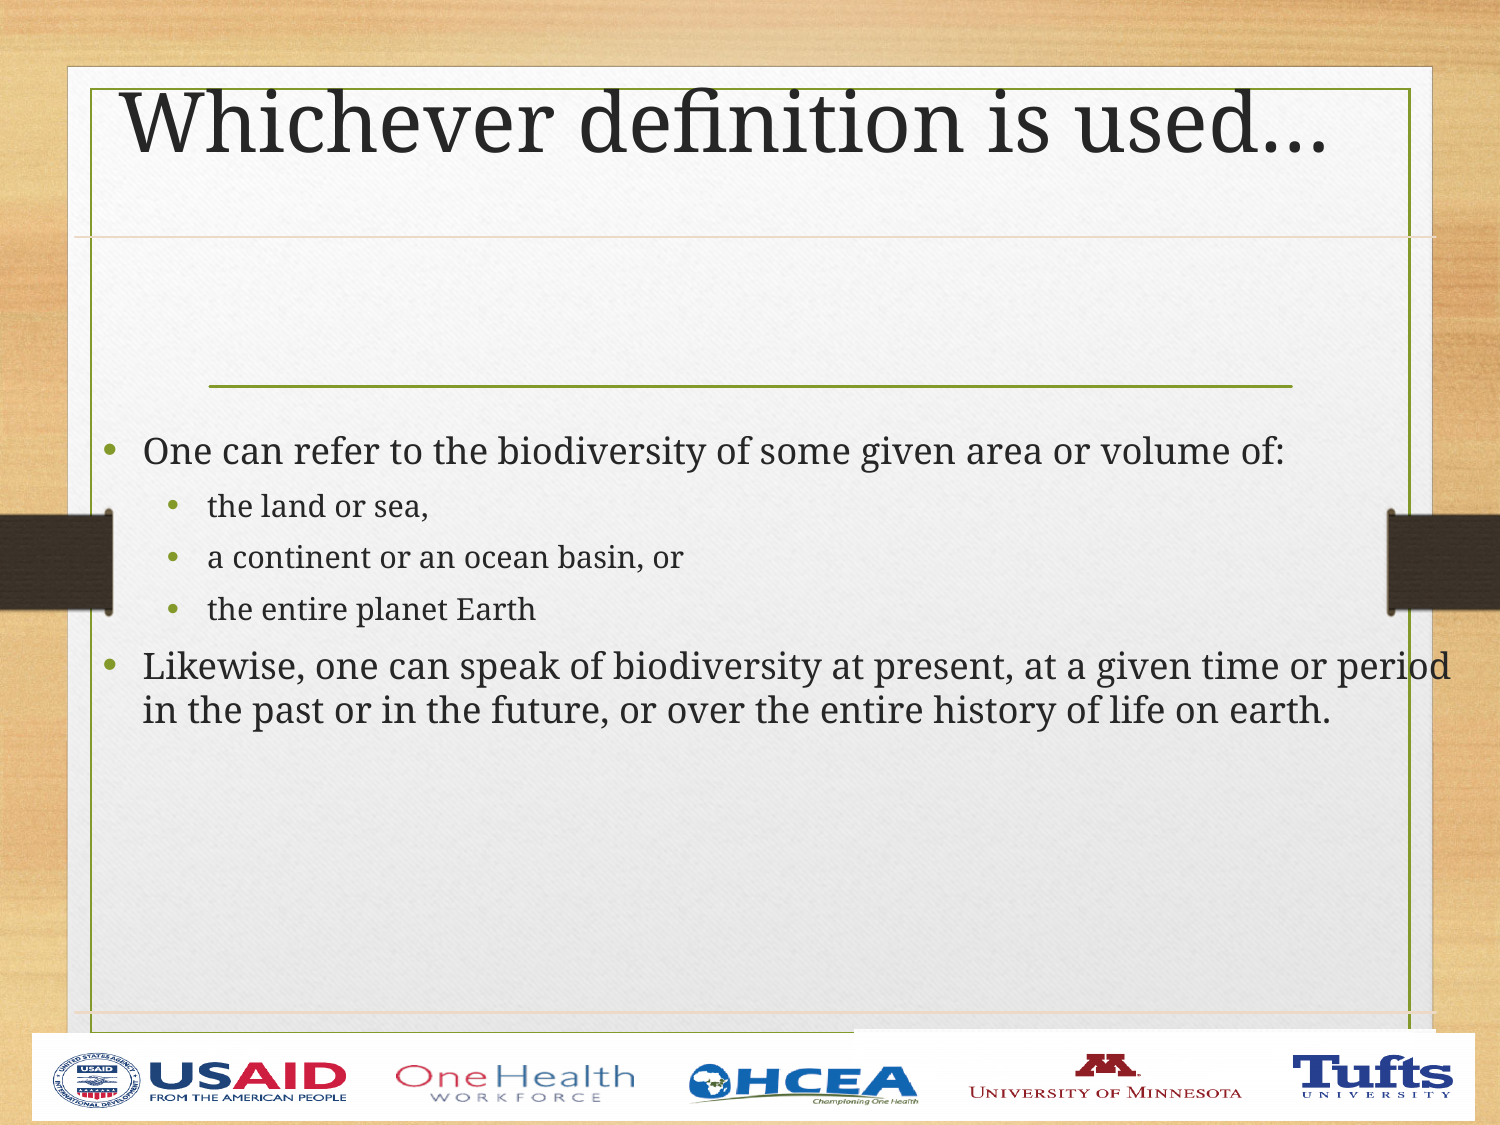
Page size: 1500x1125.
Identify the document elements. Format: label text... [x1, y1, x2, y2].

title Whichever definition is used… [87, 24, 1363, 213]
list One can refer to the biodiversity of some given area or volume of: the land or sea, a continent or an ocean basin, or the entire planet Earth Likewise, one can speak of biodiversity at present, at a given time or period in the past or in the future, or over the entire history of life on earth. [87, 299, 1488, 775]
picture [0, 0, 1500, 1125]
